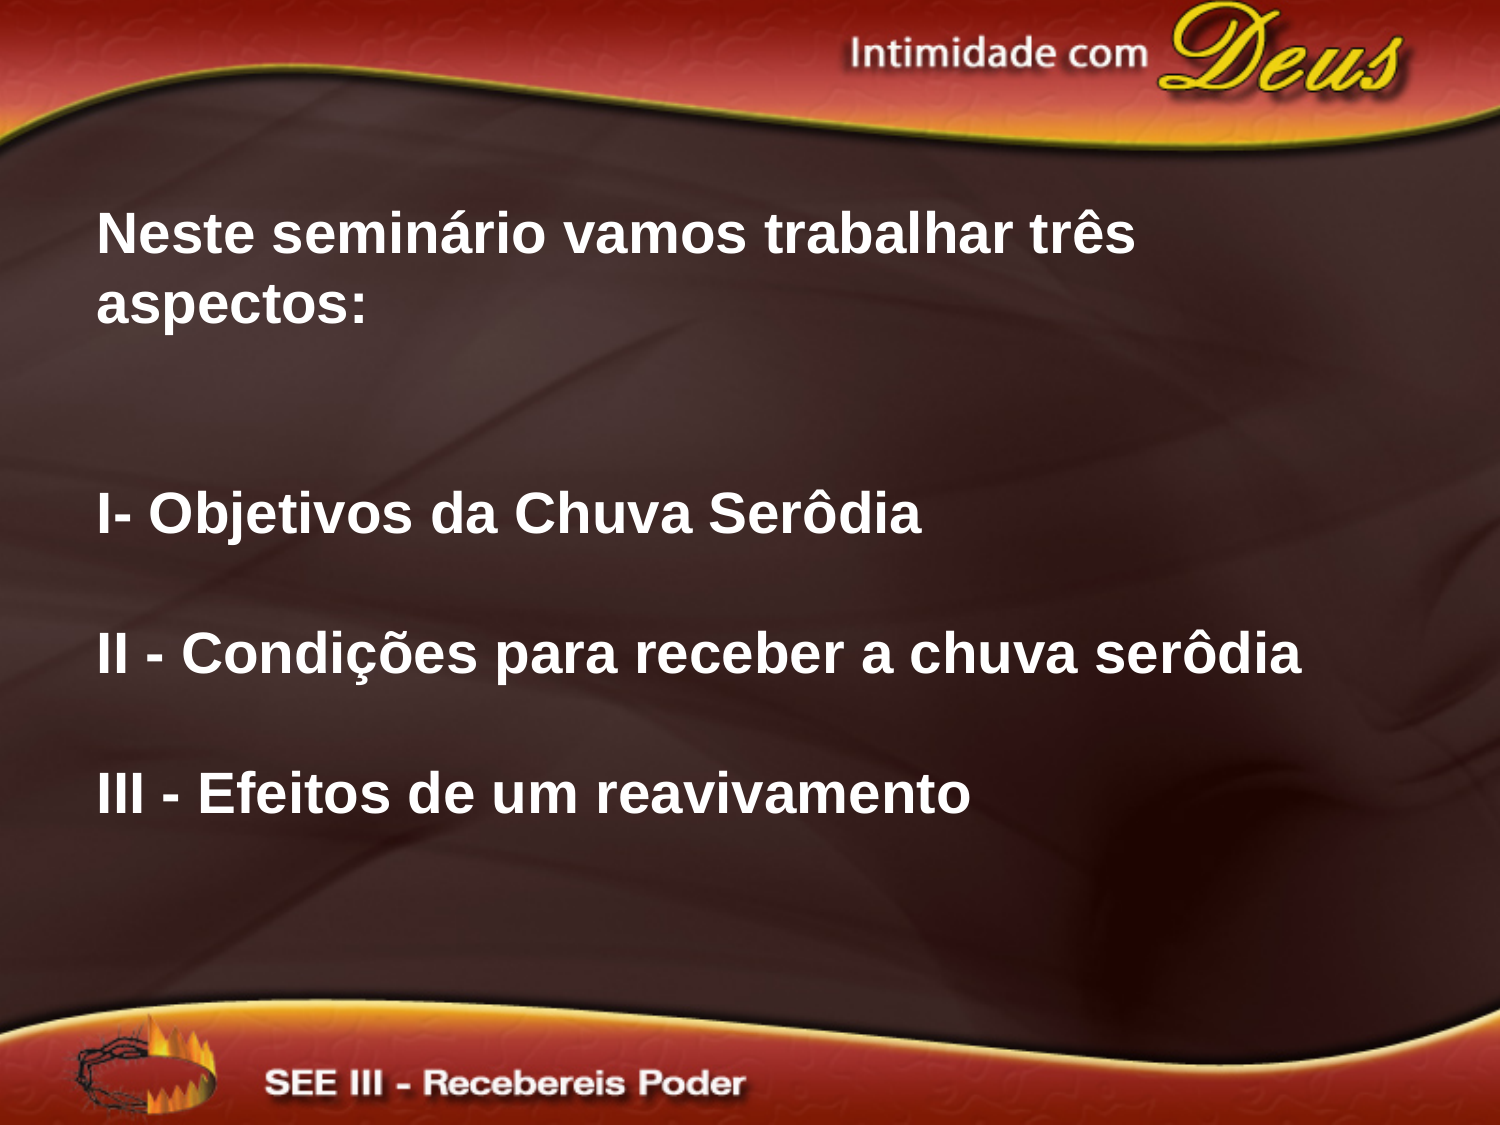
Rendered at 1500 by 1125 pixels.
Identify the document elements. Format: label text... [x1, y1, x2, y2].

picture [0, 0, 1500, 1125]
text_box Neste seminário vamos trabalhar três aspectos: I- Objetivos da Chuva Serôdia II - Condições para receber a chuva serôdia III - Efeitos de um reavivamento [82, 187, 1383, 833]
